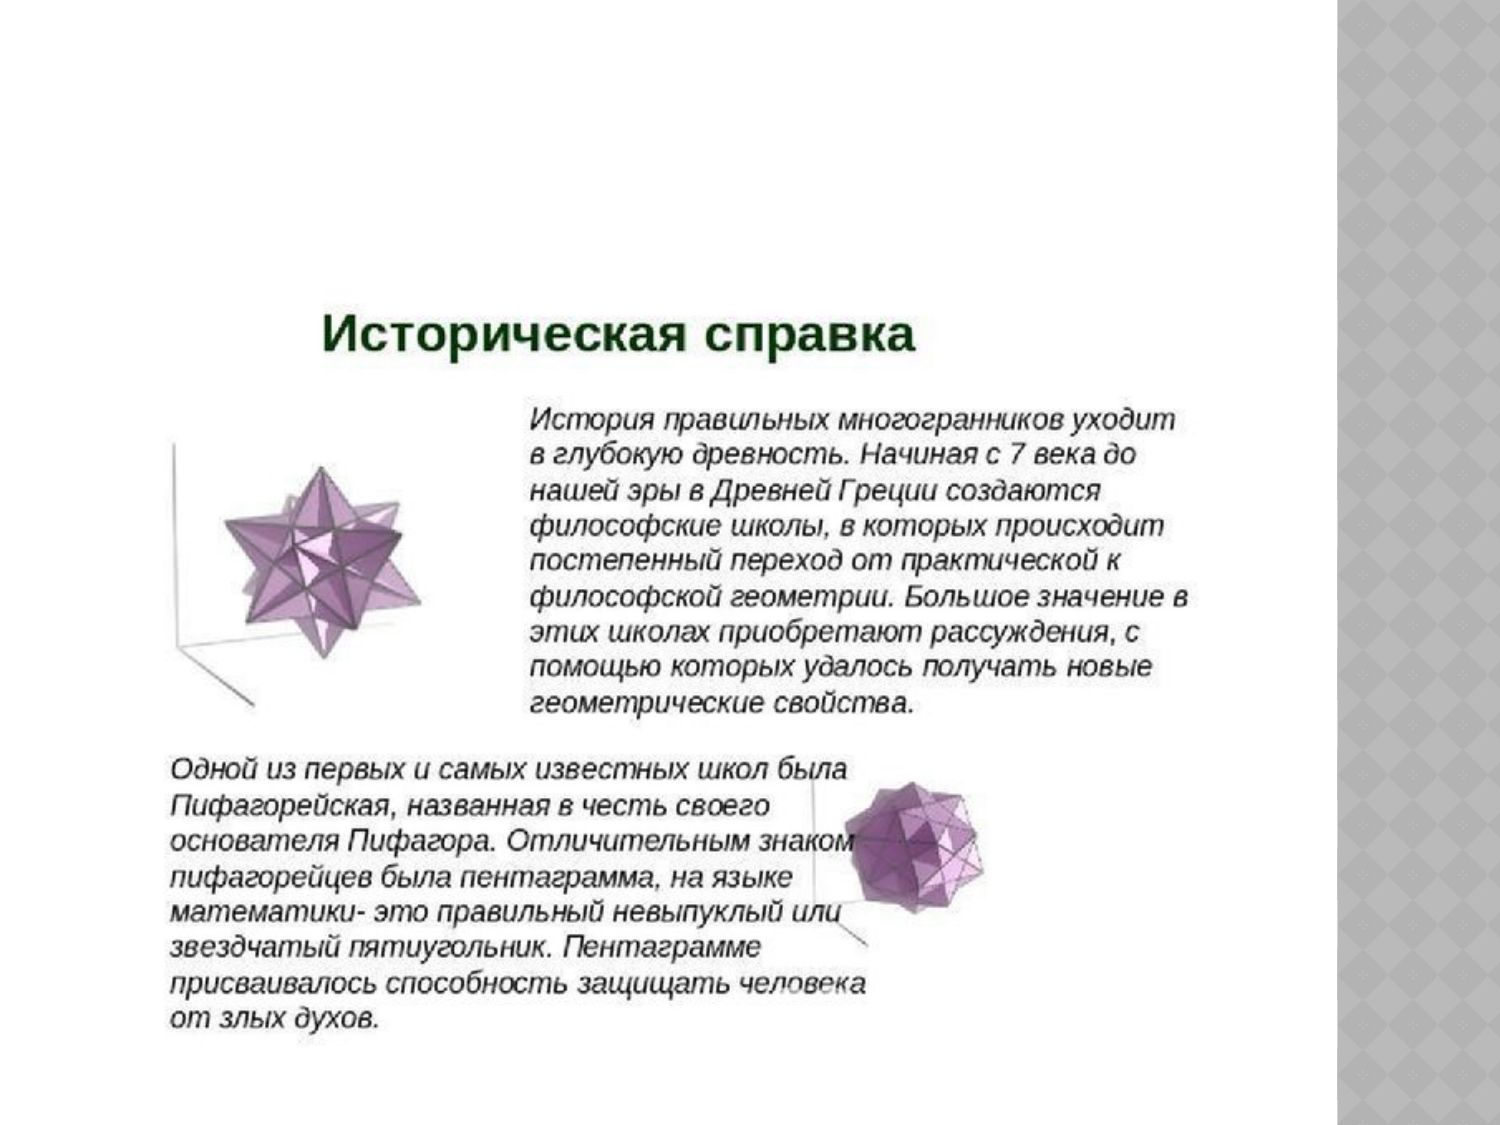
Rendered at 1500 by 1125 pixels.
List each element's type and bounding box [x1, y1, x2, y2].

list [138, 263, 1200, 1060]
